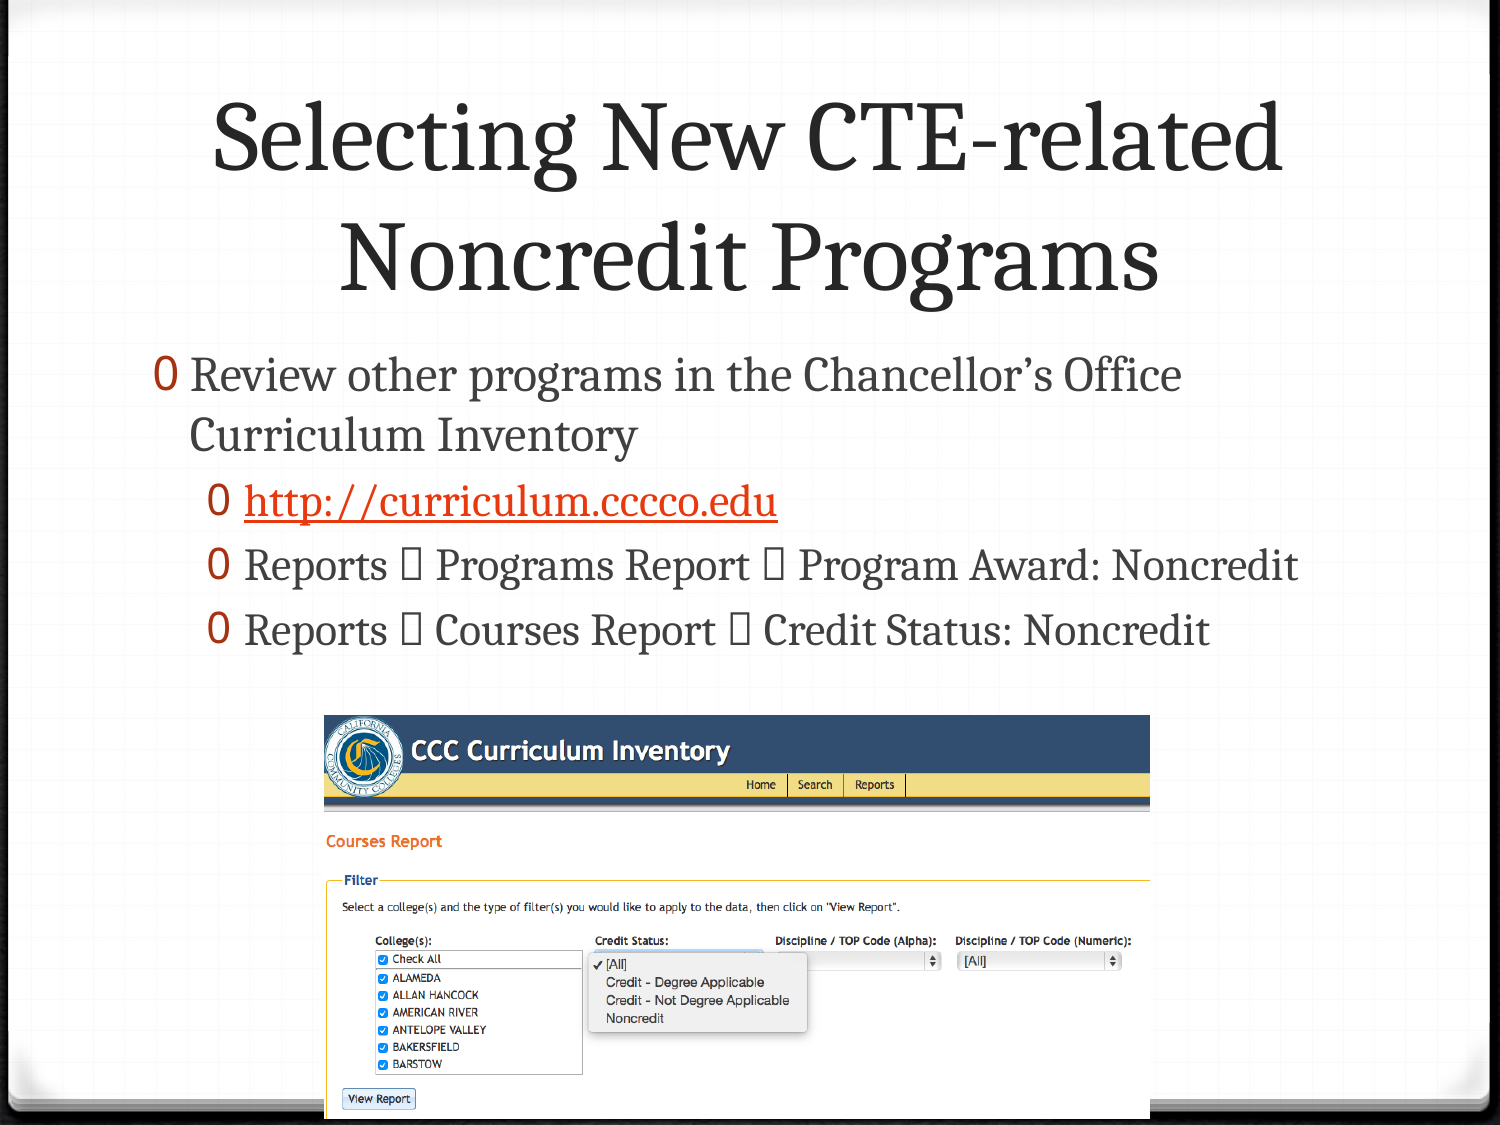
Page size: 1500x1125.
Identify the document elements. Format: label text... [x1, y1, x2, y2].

list Review other programs in the Chancellor’s Office Curriculum Inventory http://curriculum.cccco.edu Reports  Programs Report  Program Award: Noncredit Reports  Courses Report  Credit Status: Noncredit [137, 334, 1363, 1089]
title Selecting New CTE-related Noncredit Programs [90, 71, 1410, 309]
picture [0, 0, 1500, 1125]
